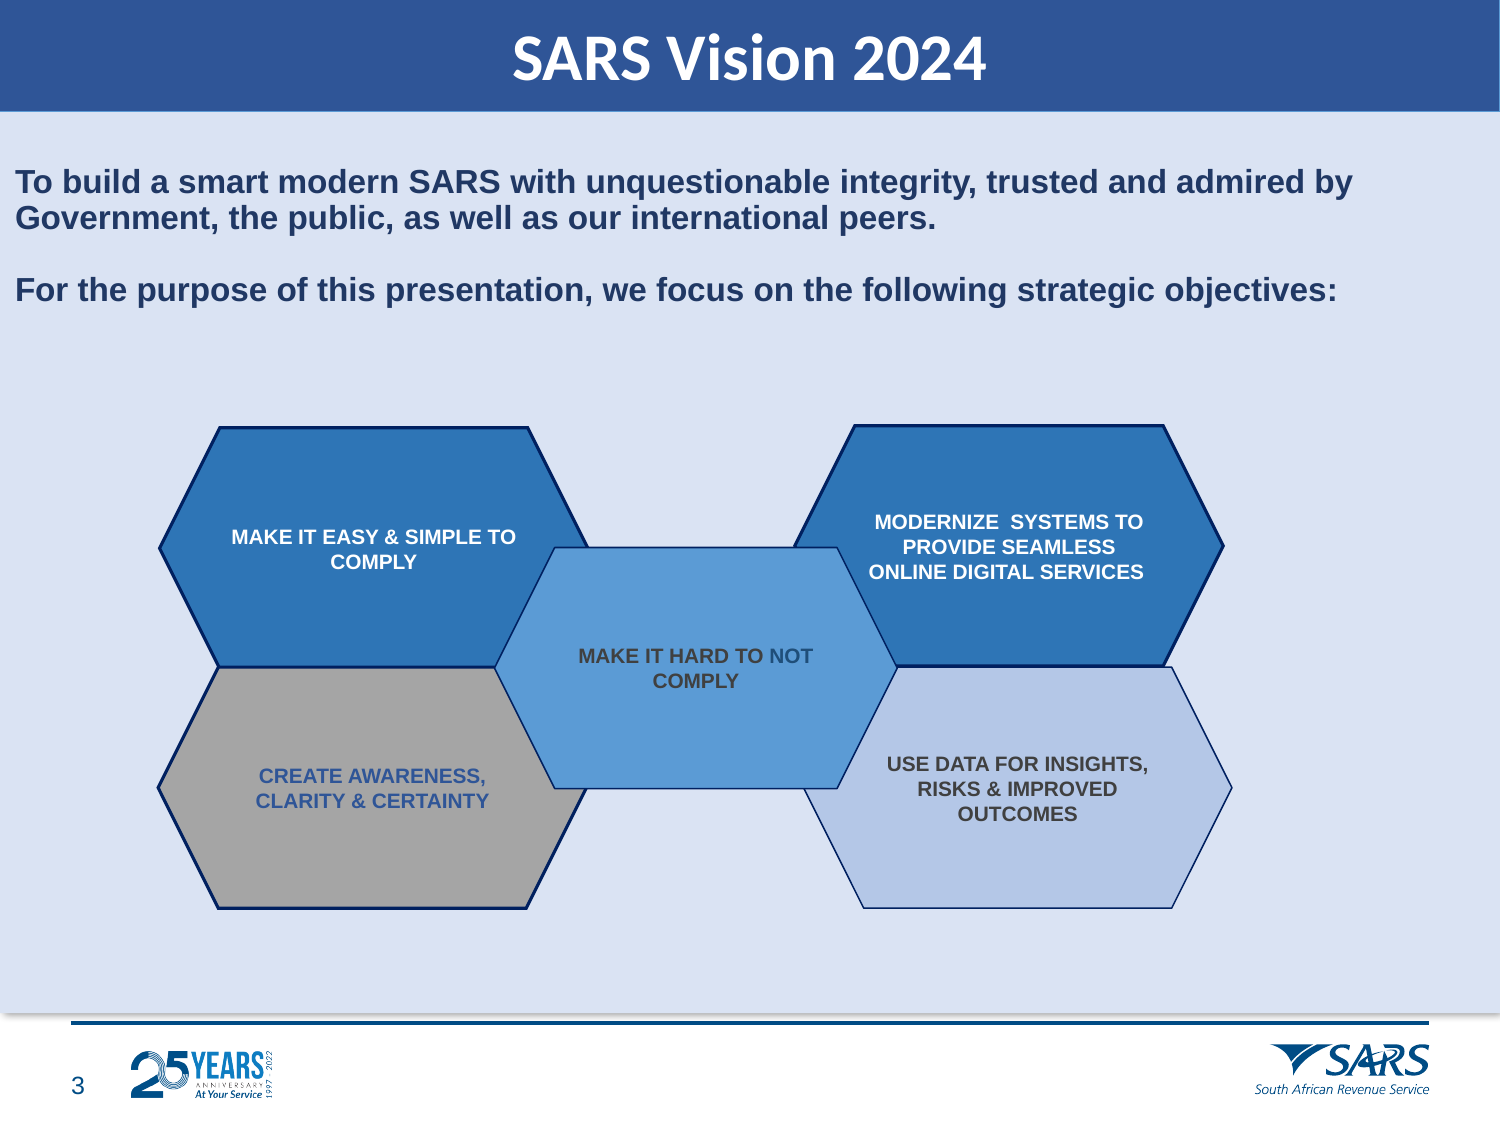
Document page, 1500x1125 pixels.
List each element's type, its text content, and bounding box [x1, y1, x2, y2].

picture [131, 1051, 272, 1098]
slide_number 2 [56, 1054, 131, 1115]
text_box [158, 425, 1232, 909]
title To build a smart modern SARS with unquestionable integrity, trusted and admired by Government, the public, as well as our international peers. For the purpose of this presentation, we focus on the following strategic objectives: [0, 112, 1500, 1014]
text_box SARS Vision 2024 [0, 0, 1500, 112]
